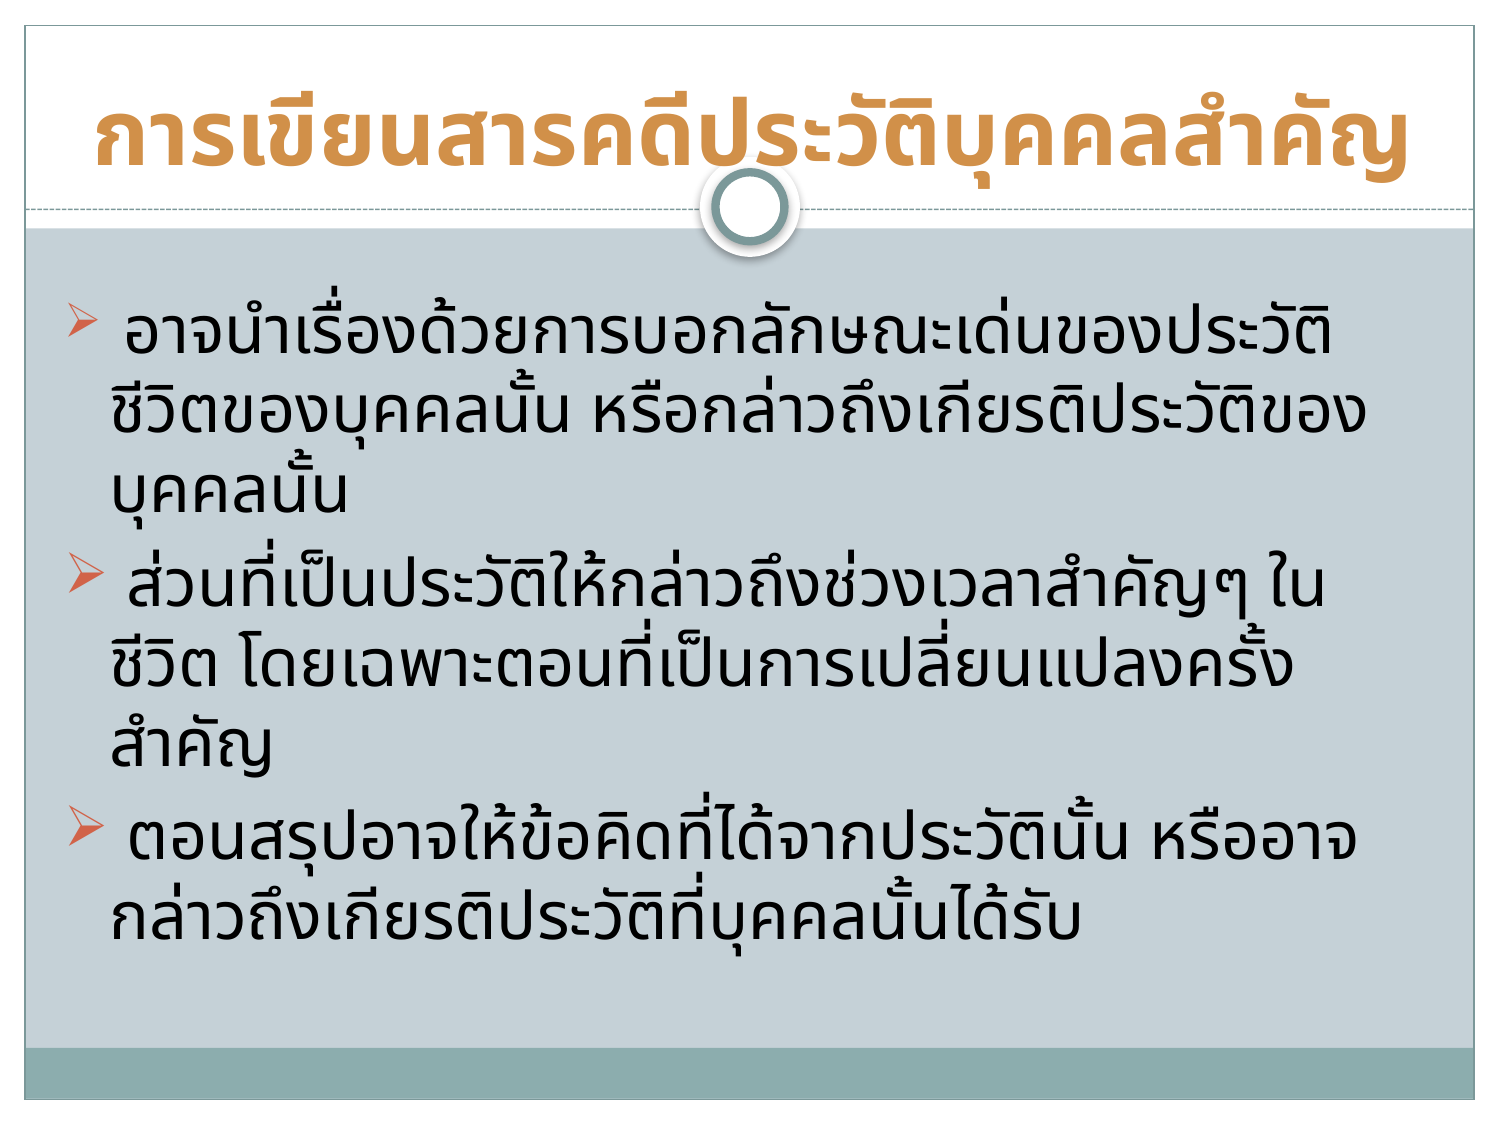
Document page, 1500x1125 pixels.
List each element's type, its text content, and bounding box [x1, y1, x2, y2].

list อาจนำเรื่องด้วยการบอกลักษณะเด่นของประวัติชีวิตของบุคคลนั้น หรือกล่าวถึงเกียรติประวัติของบุคคลนั้น ส่วนที่เป็นประวัติให้กล่าวถึงช่วงเวลาสำคัญๆ ในชีวิต โดยเฉพาะตอนที่เป็นการเปลี่ยนแปลงครั้งสำคัญ ตอนสรุปอาจให้ข้อคิดที่ได้จากประวัตินั้น หรืออาจกล่าวถึงเกียรติประวัติที่บุคคลนั้นได้รับ [49, 278, 1445, 1001]
title การเขียนสารคดีประวัติบุคคลสำคัญ [53, 66, 1454, 191]
